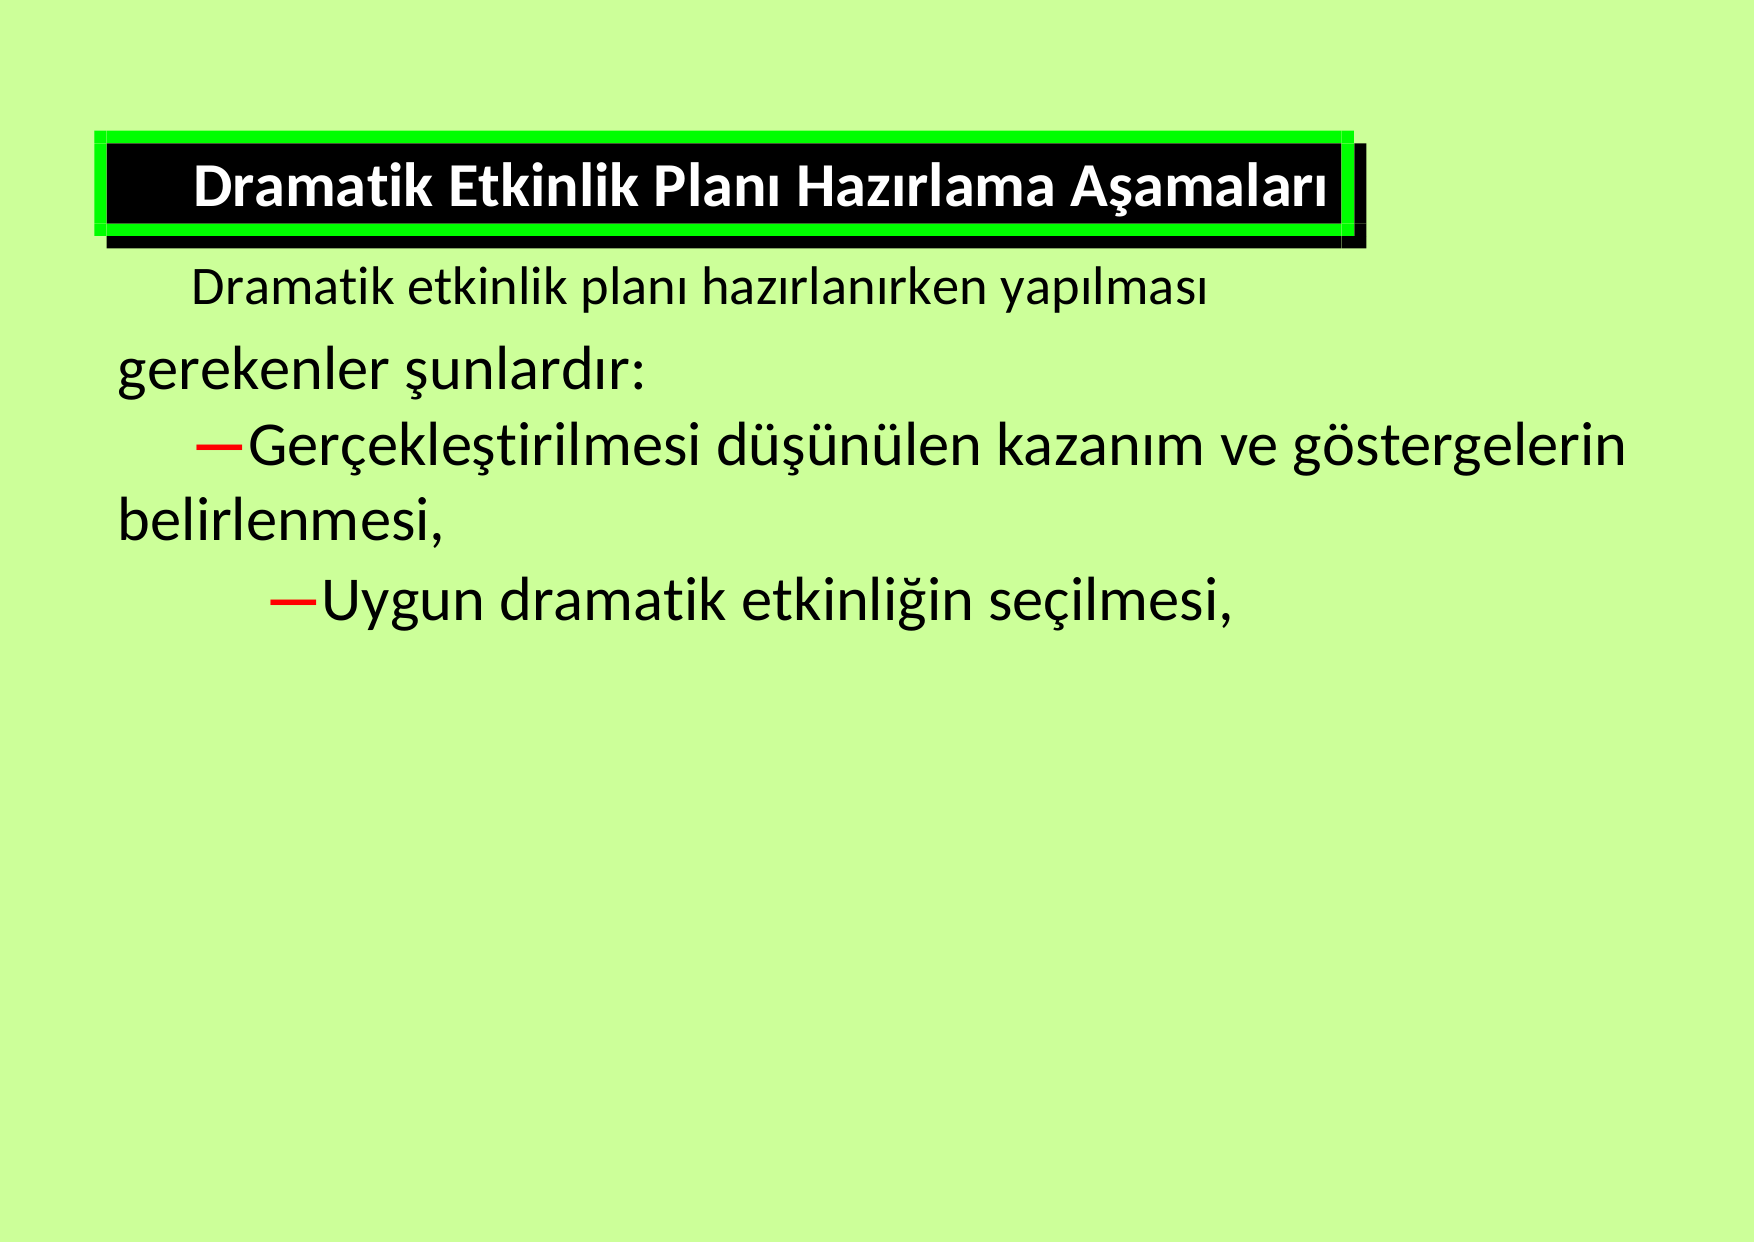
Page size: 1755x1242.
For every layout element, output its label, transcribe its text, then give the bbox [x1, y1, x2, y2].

text_box [106, 223, 1342, 237]
text_box [1354, 143, 1367, 237]
text_box [94, 143, 106, 237]
text_box Dramatik etkinlik planı hazırlanırken yapılması gerekenler şunlardır: —Gerçekleştirilmesi düşünülen kazanım ve göstergelerin belirlenmesi, —Uygun dramatik etkinliğin seçilmesi, [115, 259, 1641, 631]
text_box [1341, 143, 1354, 237]
text_box [106, 237, 1341, 249]
text_box Dramatik Etkinlik Planı Hazırlama Aşamaları [106, 143, 1341, 223]
text_box [94, 130, 1355, 143]
text_box [1341, 237, 1367, 249]
